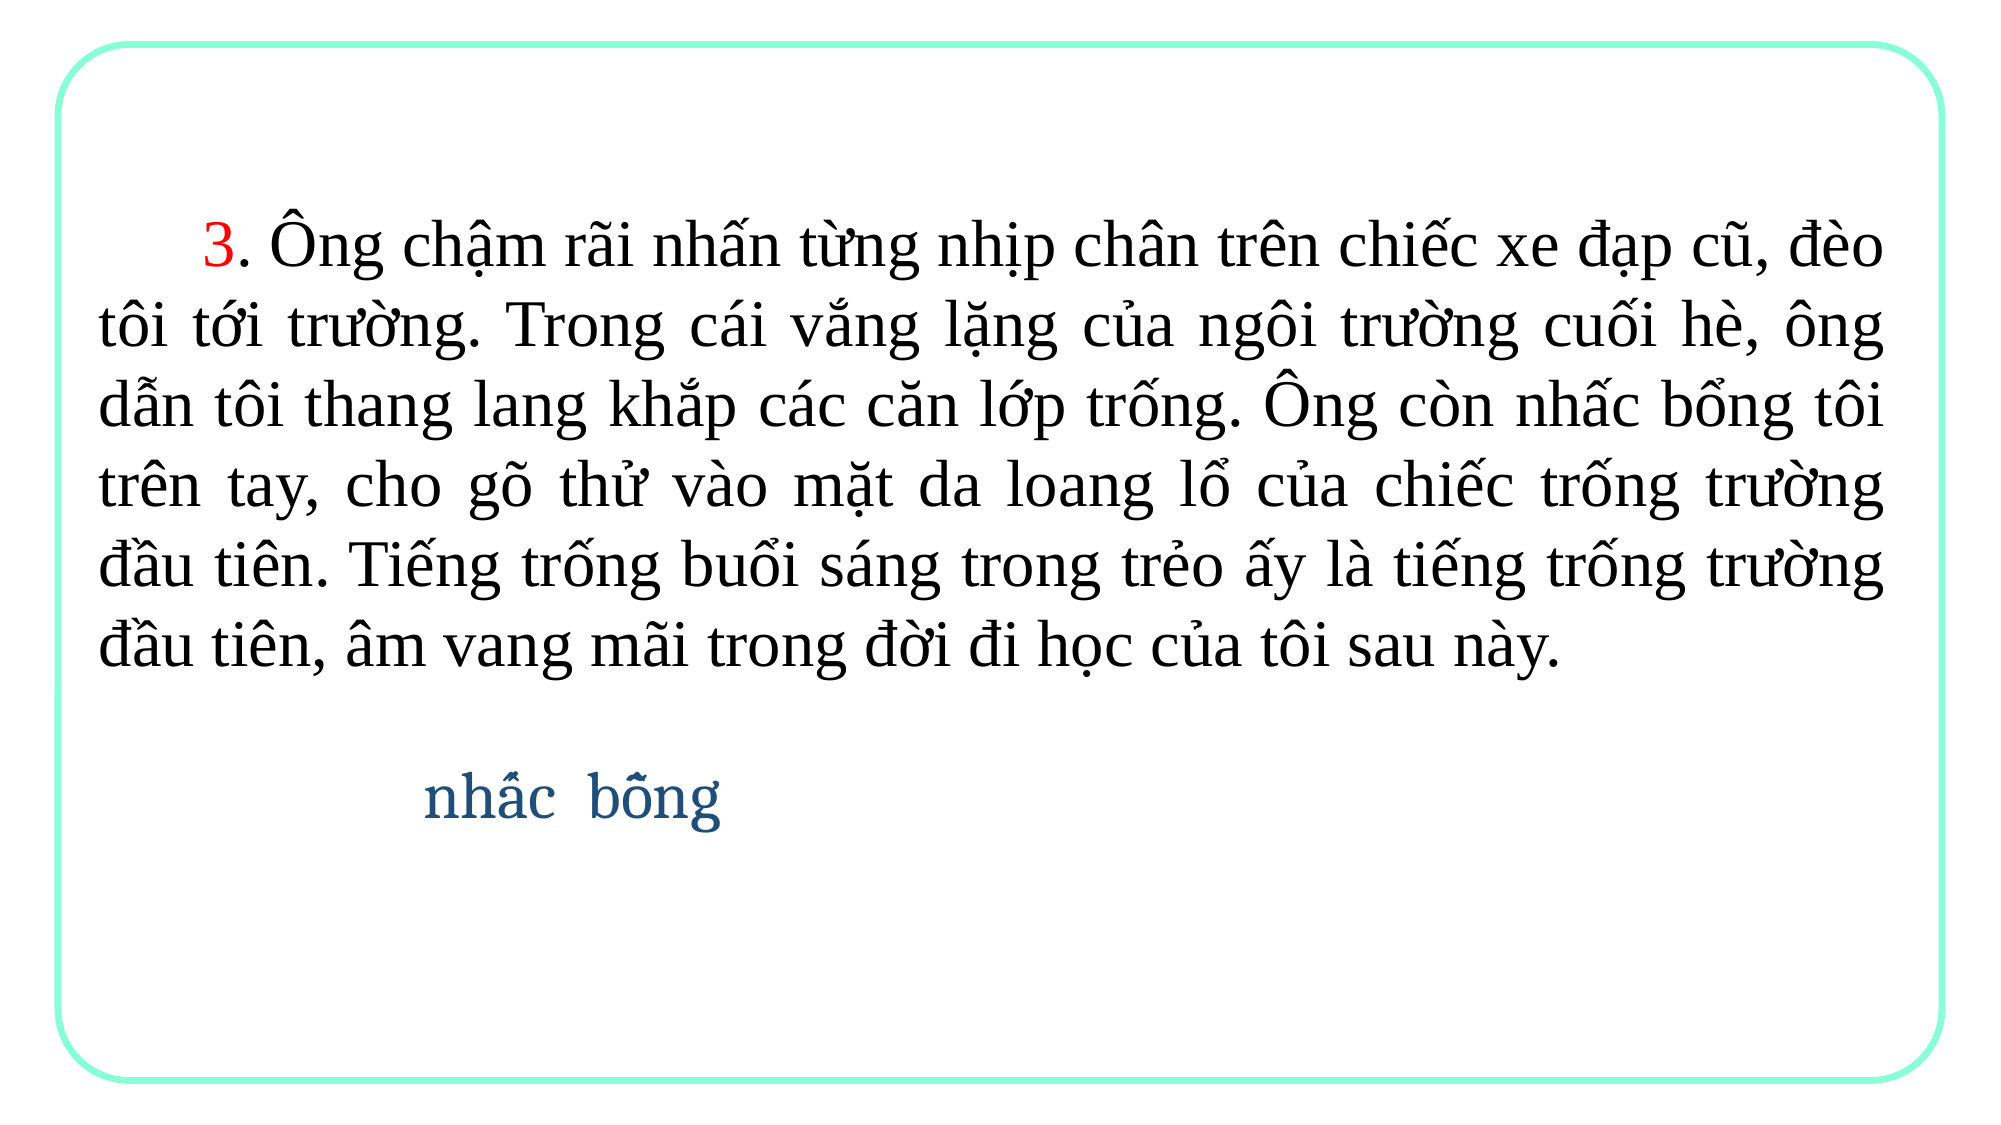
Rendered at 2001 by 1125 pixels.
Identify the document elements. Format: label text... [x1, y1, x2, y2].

text_box [258, 768, 1778, 941]
text_box nhấc bỗng [408, 744, 751, 840]
text_box 3. Ông chậm rãi nhấn từng nhịp chân trên chiếc xe đạp cũ, đèo tôi tới trường. Trong cái vắng lặng của ngôi trường cuối hè, ông dẫn tôi thang lang khắp các căn lớp trống. Ông còn nhấc bổng tôi trên tay, cho gõ thử vào mặt da loang lổ của chiếc trống trường đầu tiên. Tiếng trống buổi sáng trong trẻo ấy là tiếng trống trường đầu tiên, âm vang mãi trong đời đi học của tôi sau này. [83, 112, 1904, 768]
